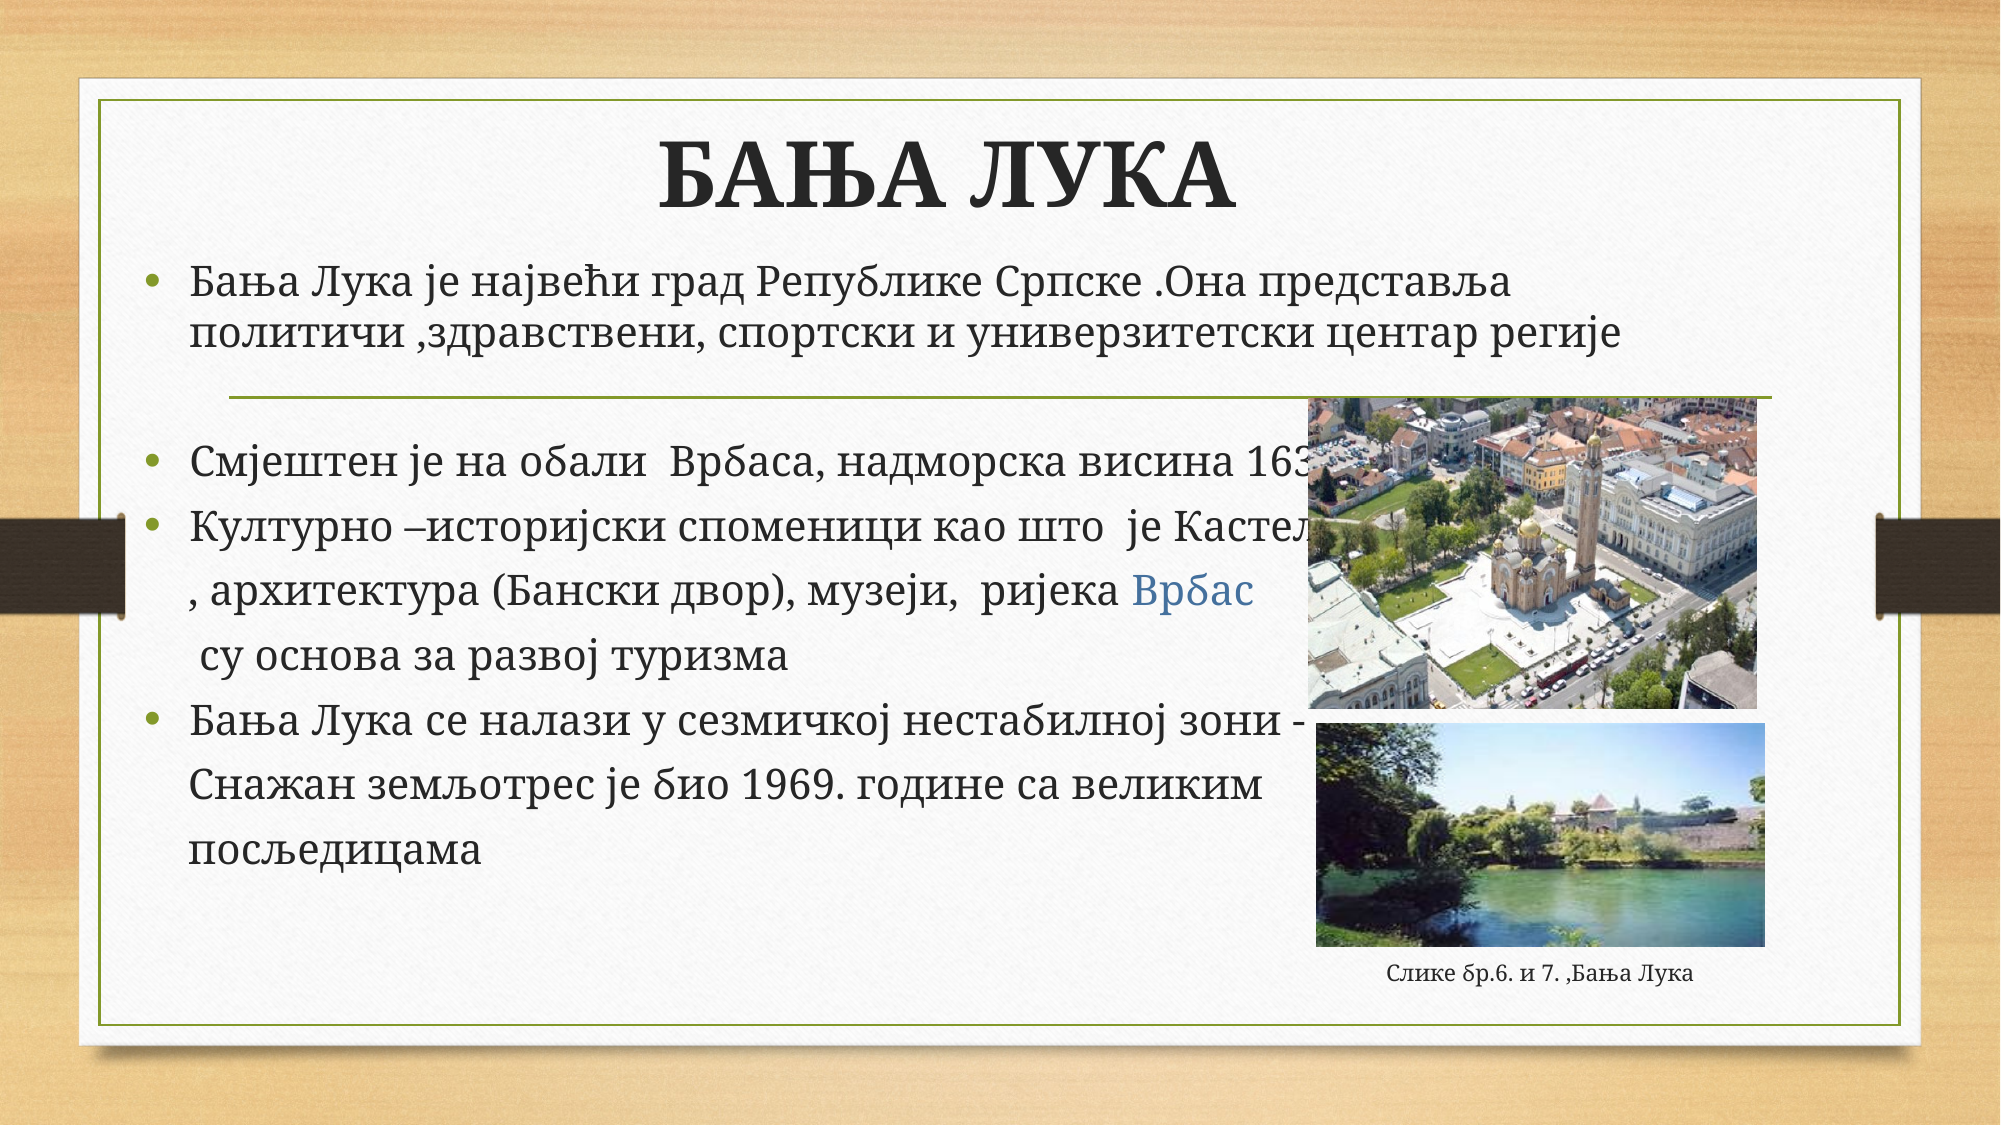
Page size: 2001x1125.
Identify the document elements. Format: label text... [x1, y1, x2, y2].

title БАЊА ЛУКА [129, 94, 1788, 246]
picture [0, 0, 2001, 1125]
list Бања Лука је највећи град Републике Српске .Она представља политичи ,здравствени, спортски и универзитетски центар регије Смјештен је на обали Врбаса, надморска висина 163 м Културно –историјски споменици као што је Кастел , архитектура (Бански двор), музеји, ријека Врбас су основа за развој туризма Бања Лука се налази у сезмичкој нестабилној зони - Снажан земљотрес је био 1969. године са великим посљедицама Слике бр.6. и 7. ,Бања Лука [129, 246, 1788, 1037]
